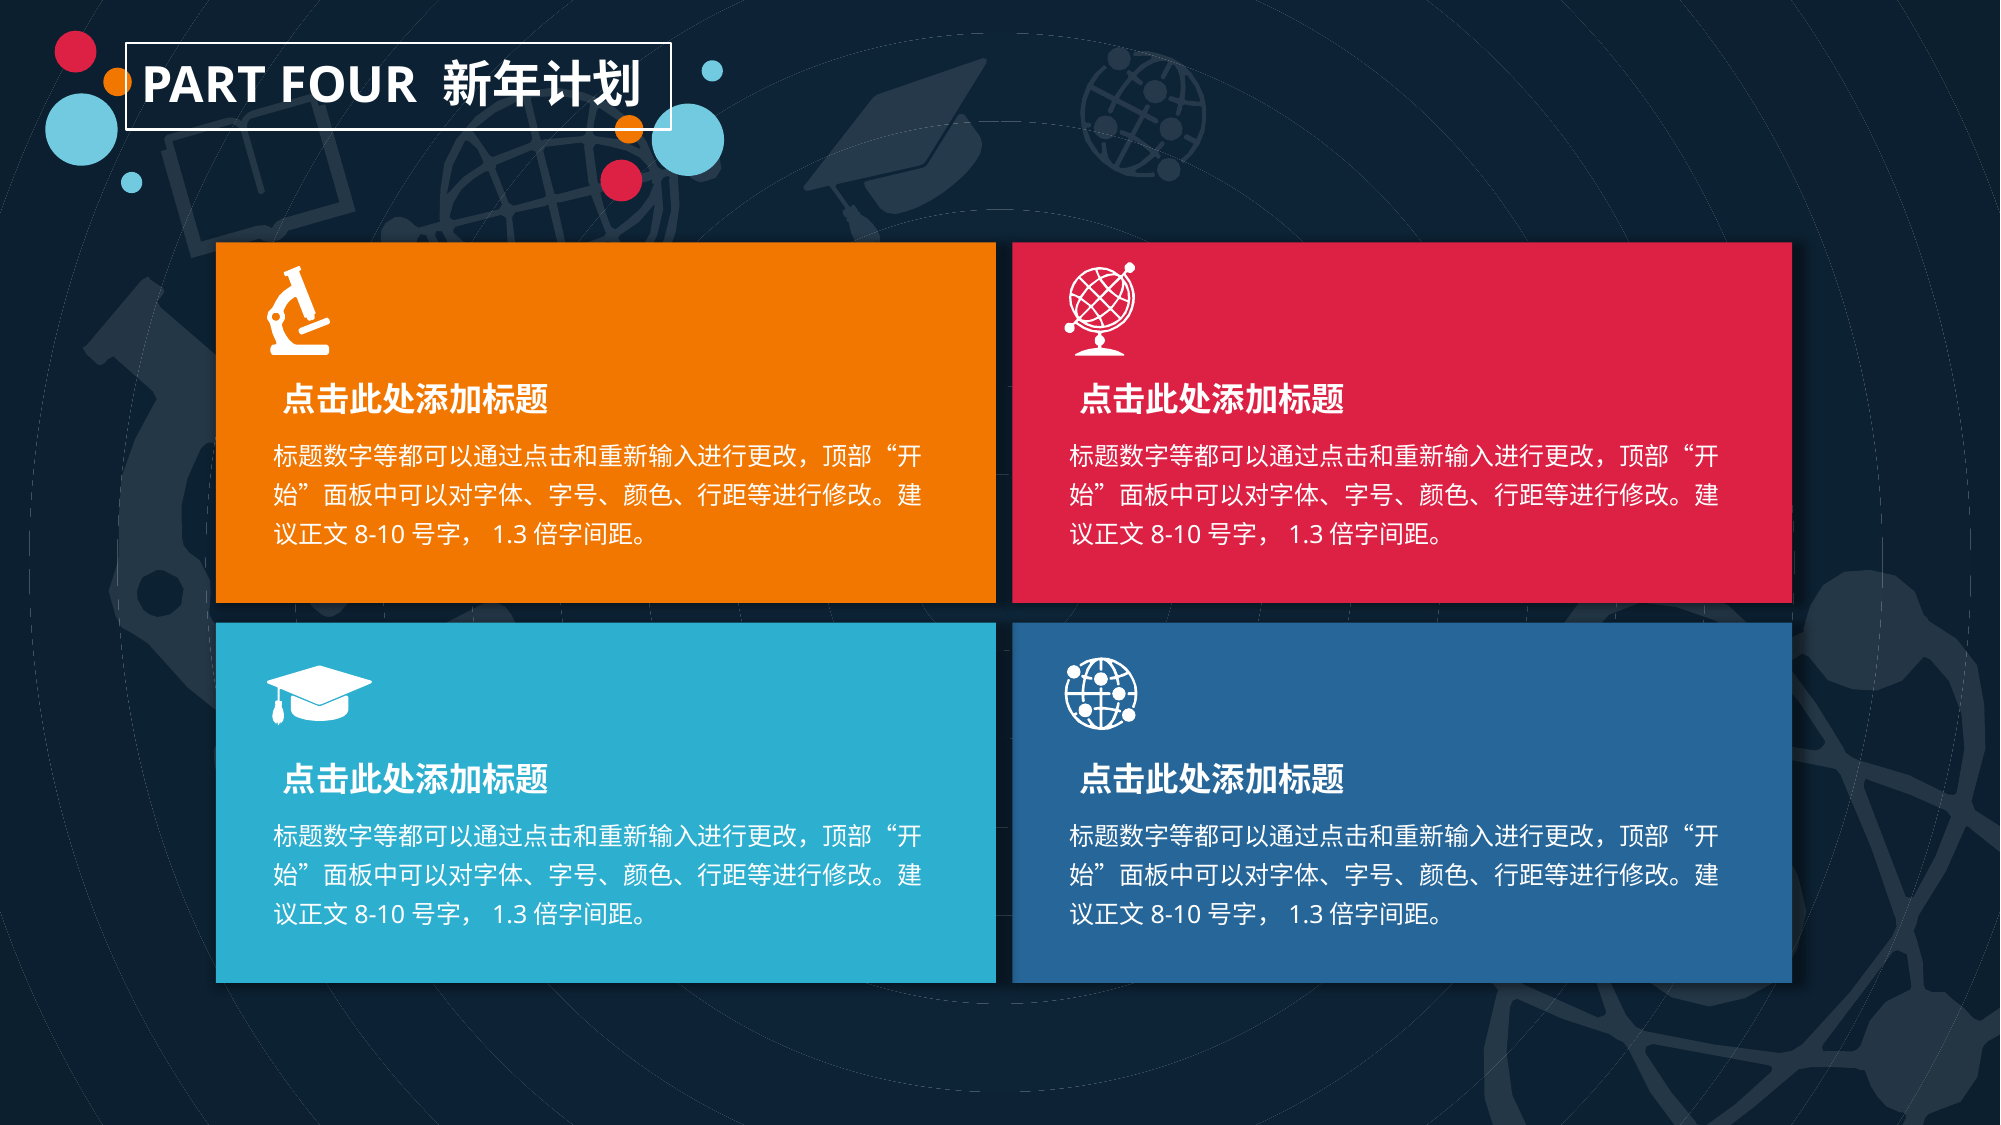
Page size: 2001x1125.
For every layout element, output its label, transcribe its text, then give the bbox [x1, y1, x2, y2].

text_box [215, 242, 996, 603]
list PART FOUR 新年计划 [125, 42, 672, 131]
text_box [1012, 622, 1793, 984]
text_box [1012, 242, 1793, 603]
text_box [215, 622, 996, 984]
